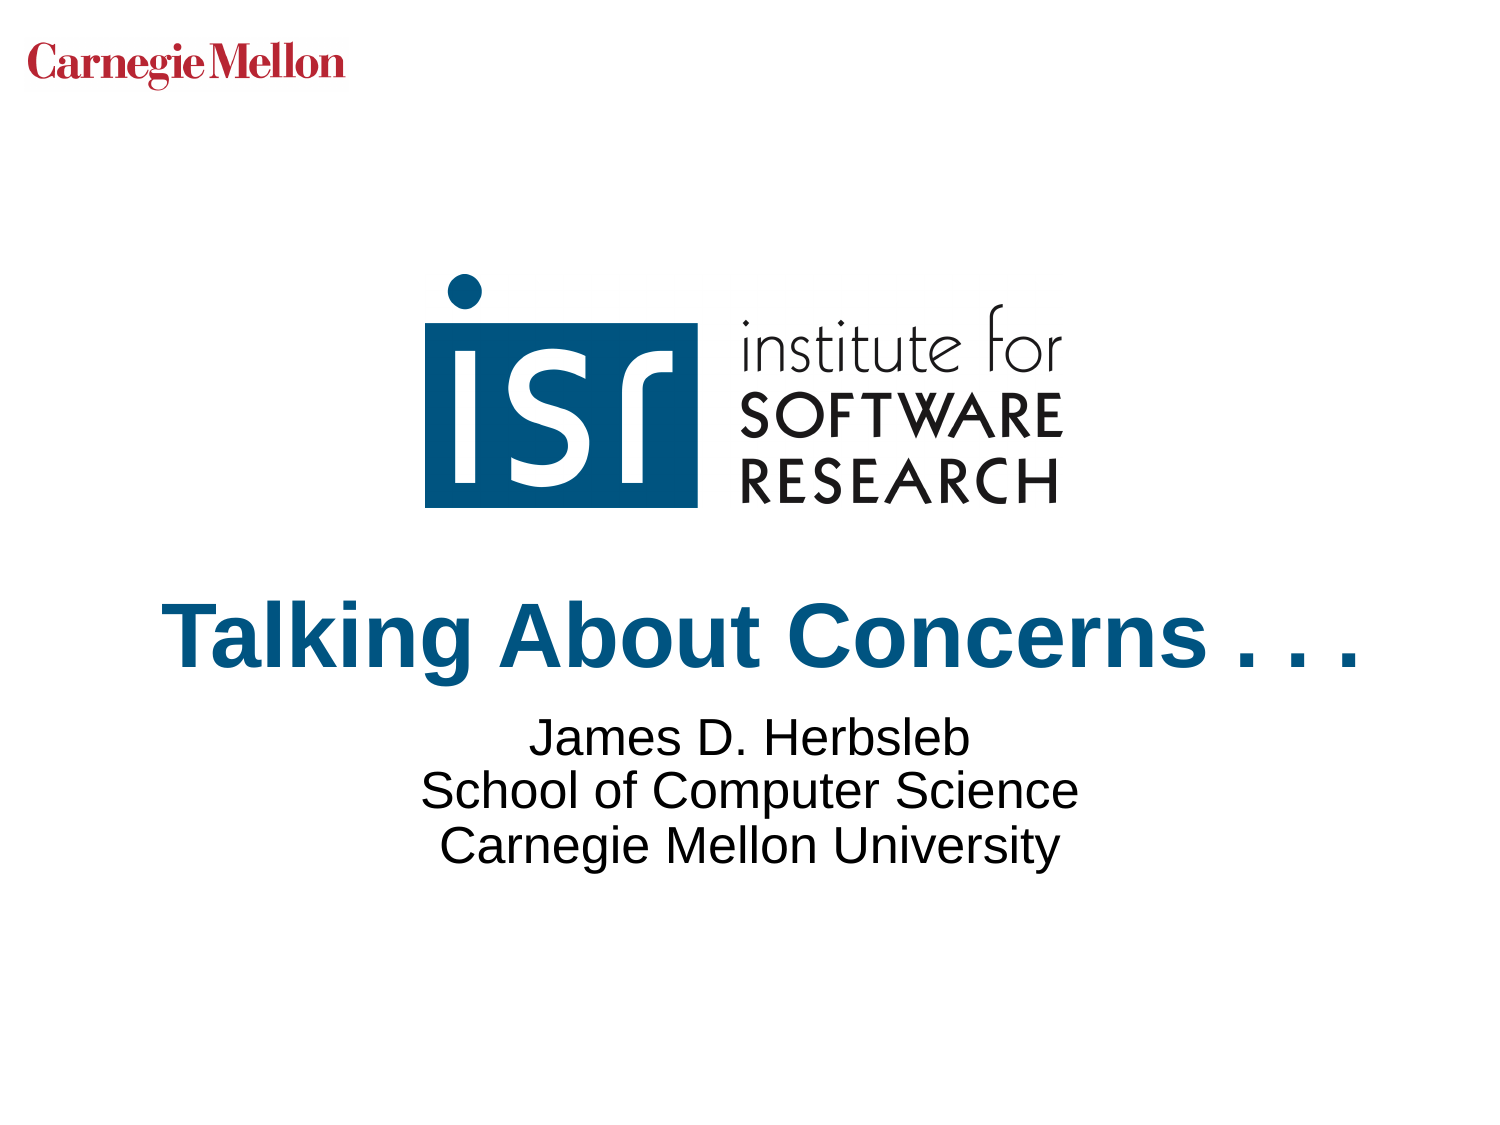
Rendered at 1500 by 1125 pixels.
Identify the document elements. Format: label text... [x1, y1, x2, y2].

picture [509, 349, 589, 486]
subtitle James D. Herbsleb School of Computer Science Carnegie Mellon University [224, 712, 1276, 801]
picture [623, 351, 672, 482]
picture [425, 274, 1063, 508]
picture [24, 37, 349, 92]
title Talking About Concerns . . . [74, 562, 1451, 701]
picture [456, 351, 475, 482]
